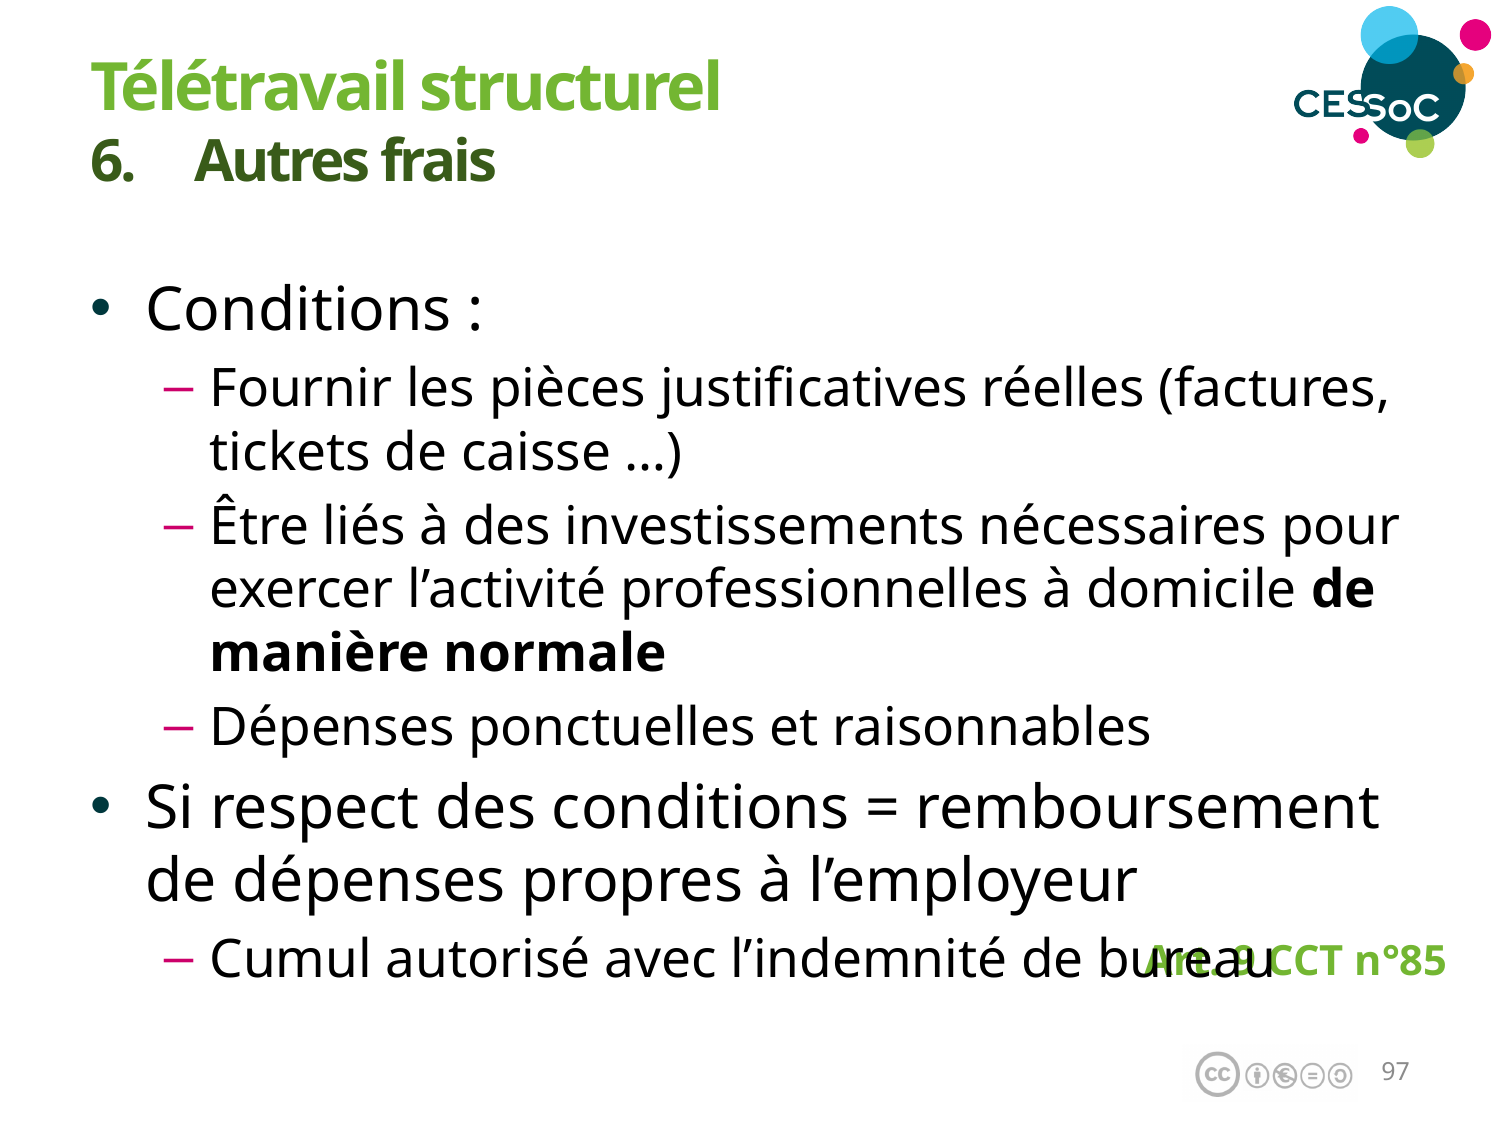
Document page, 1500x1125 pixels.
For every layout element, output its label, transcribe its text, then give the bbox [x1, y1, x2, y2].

list Conditions : Fournir les pièces justificatives réelles (factures, tickets de caisse …) Être liés à des investissements nécessaires pour exercer l’activité professionnelles à domicile de manière normale Dépenses ponctuelles et raisonnables Si respect des conditions = remboursement de dépenses propres à l’employeur Cumul autorisé avec l’indemnité de bureau [75, 262, 1425, 1005]
text_box Art. 9 CCT n°85 [1425, 926, 1500, 992]
picture [1294, 6, 1495, 158]
text_box Télétravail structurel 6. Autres frais [74, 22, 1425, 214]
slide_number 96 [1074, 1042, 1425, 1103]
